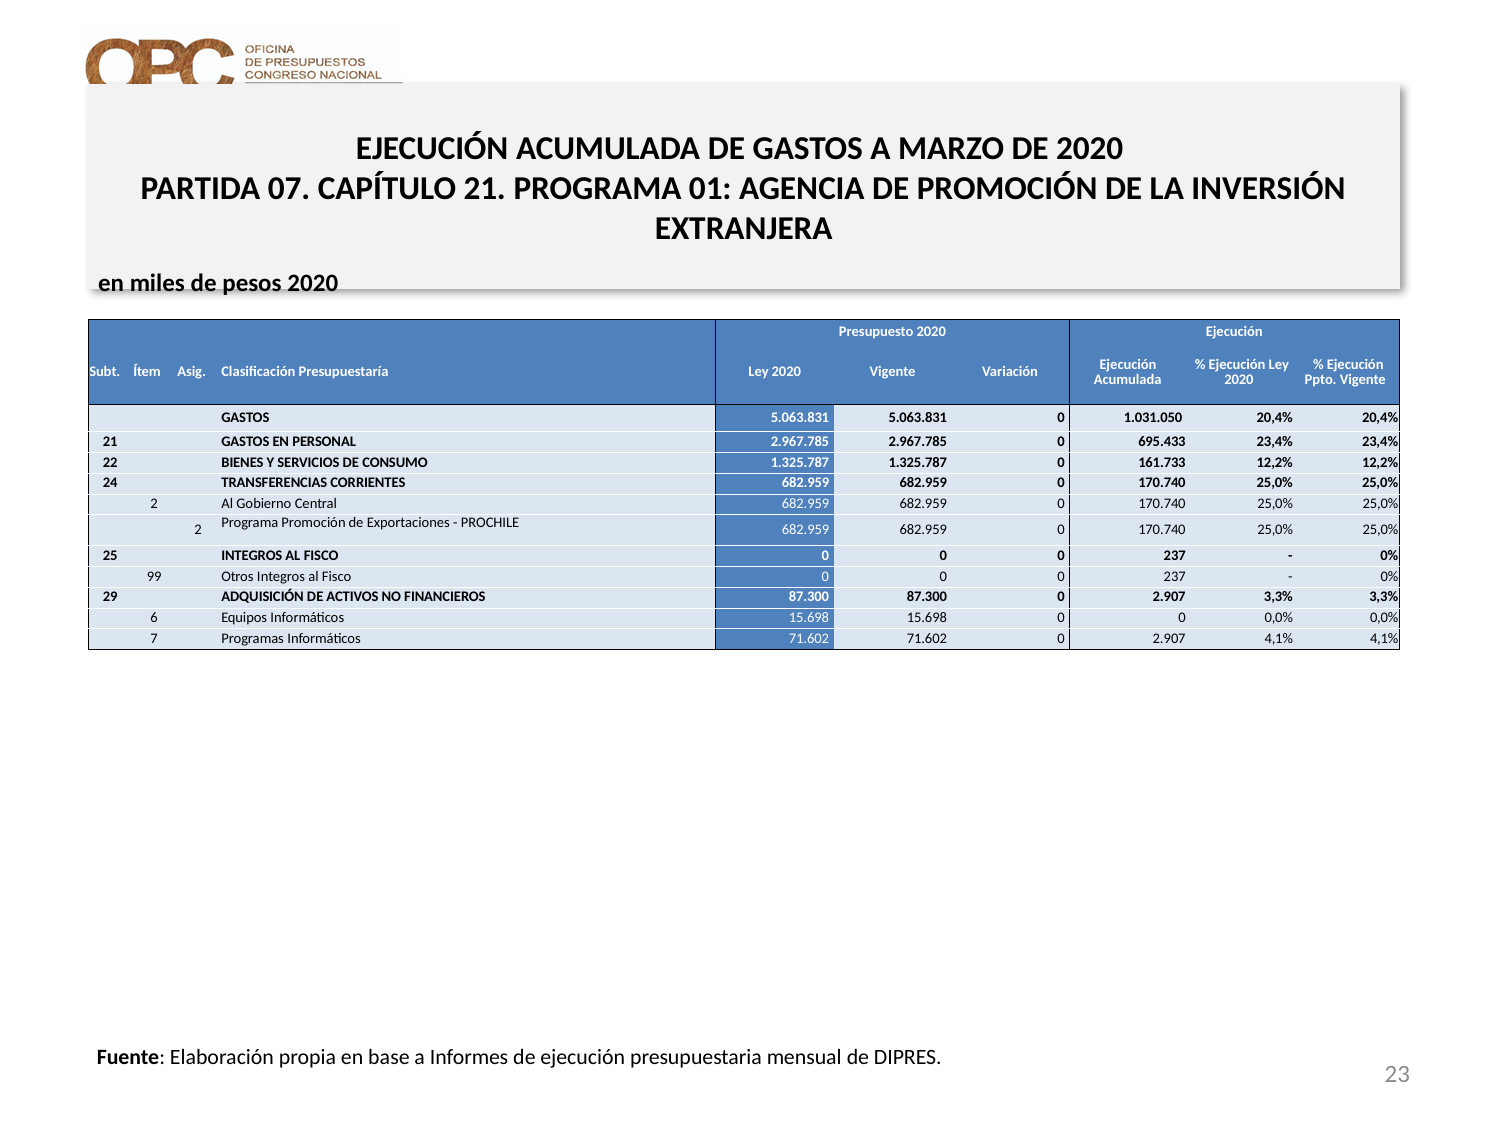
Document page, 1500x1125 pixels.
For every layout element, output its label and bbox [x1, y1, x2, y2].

table_header [1070, 320, 1399, 341]
table_cell [89, 567, 715, 587]
table_cell [716, 432, 1069, 452]
table_cell [89, 629, 715, 649]
table_cell [1070, 495, 1399, 514]
table_cell [716, 341, 1069, 404]
table_cell [716, 609, 1069, 628]
table_cell [89, 495, 715, 514]
table_cell [89, 515, 715, 545]
table_cell [89, 588, 715, 608]
table_cell [1070, 474, 1399, 494]
table_cell [89, 432, 715, 452]
table_cell [716, 546, 1069, 566]
table_cell [716, 405, 1069, 431]
table_cell [716, 474, 1069, 494]
table_header [716, 320, 1069, 341]
table_cell [1070, 609, 1399, 628]
table_header [89, 320, 715, 341]
footer [82, 1035, 1432, 1095]
picture [82, 22, 403, 118]
table_cell [716, 567, 1069, 587]
table_cell [1070, 629, 1399, 649]
slide_number [1074, 1042, 1425, 1103]
table_cell [1070, 453, 1399, 473]
table_cell [89, 453, 715, 473]
table_cell [1070, 432, 1399, 452]
table_cell [716, 515, 1069, 545]
table_cell [1070, 546, 1399, 566]
table_cell [716, 588, 1069, 608]
table_cell [89, 474, 715, 494]
table_cell [1070, 405, 1399, 431]
table_cell [716, 495, 1069, 514]
table_cell [89, 341, 715, 404]
text_box [83, 258, 1409, 316]
table_cell [1070, 515, 1399, 545]
table_cell [1070, 567, 1399, 587]
table_cell [1070, 341, 1399, 404]
title [88, 84, 1400, 258]
table_cell [716, 453, 1069, 473]
table_cell [89, 405, 715, 431]
table_cell [716, 629, 1069, 649]
table_cell [89, 546, 715, 566]
table_cell [89, 609, 715, 628]
table_cell [1070, 588, 1399, 608]
